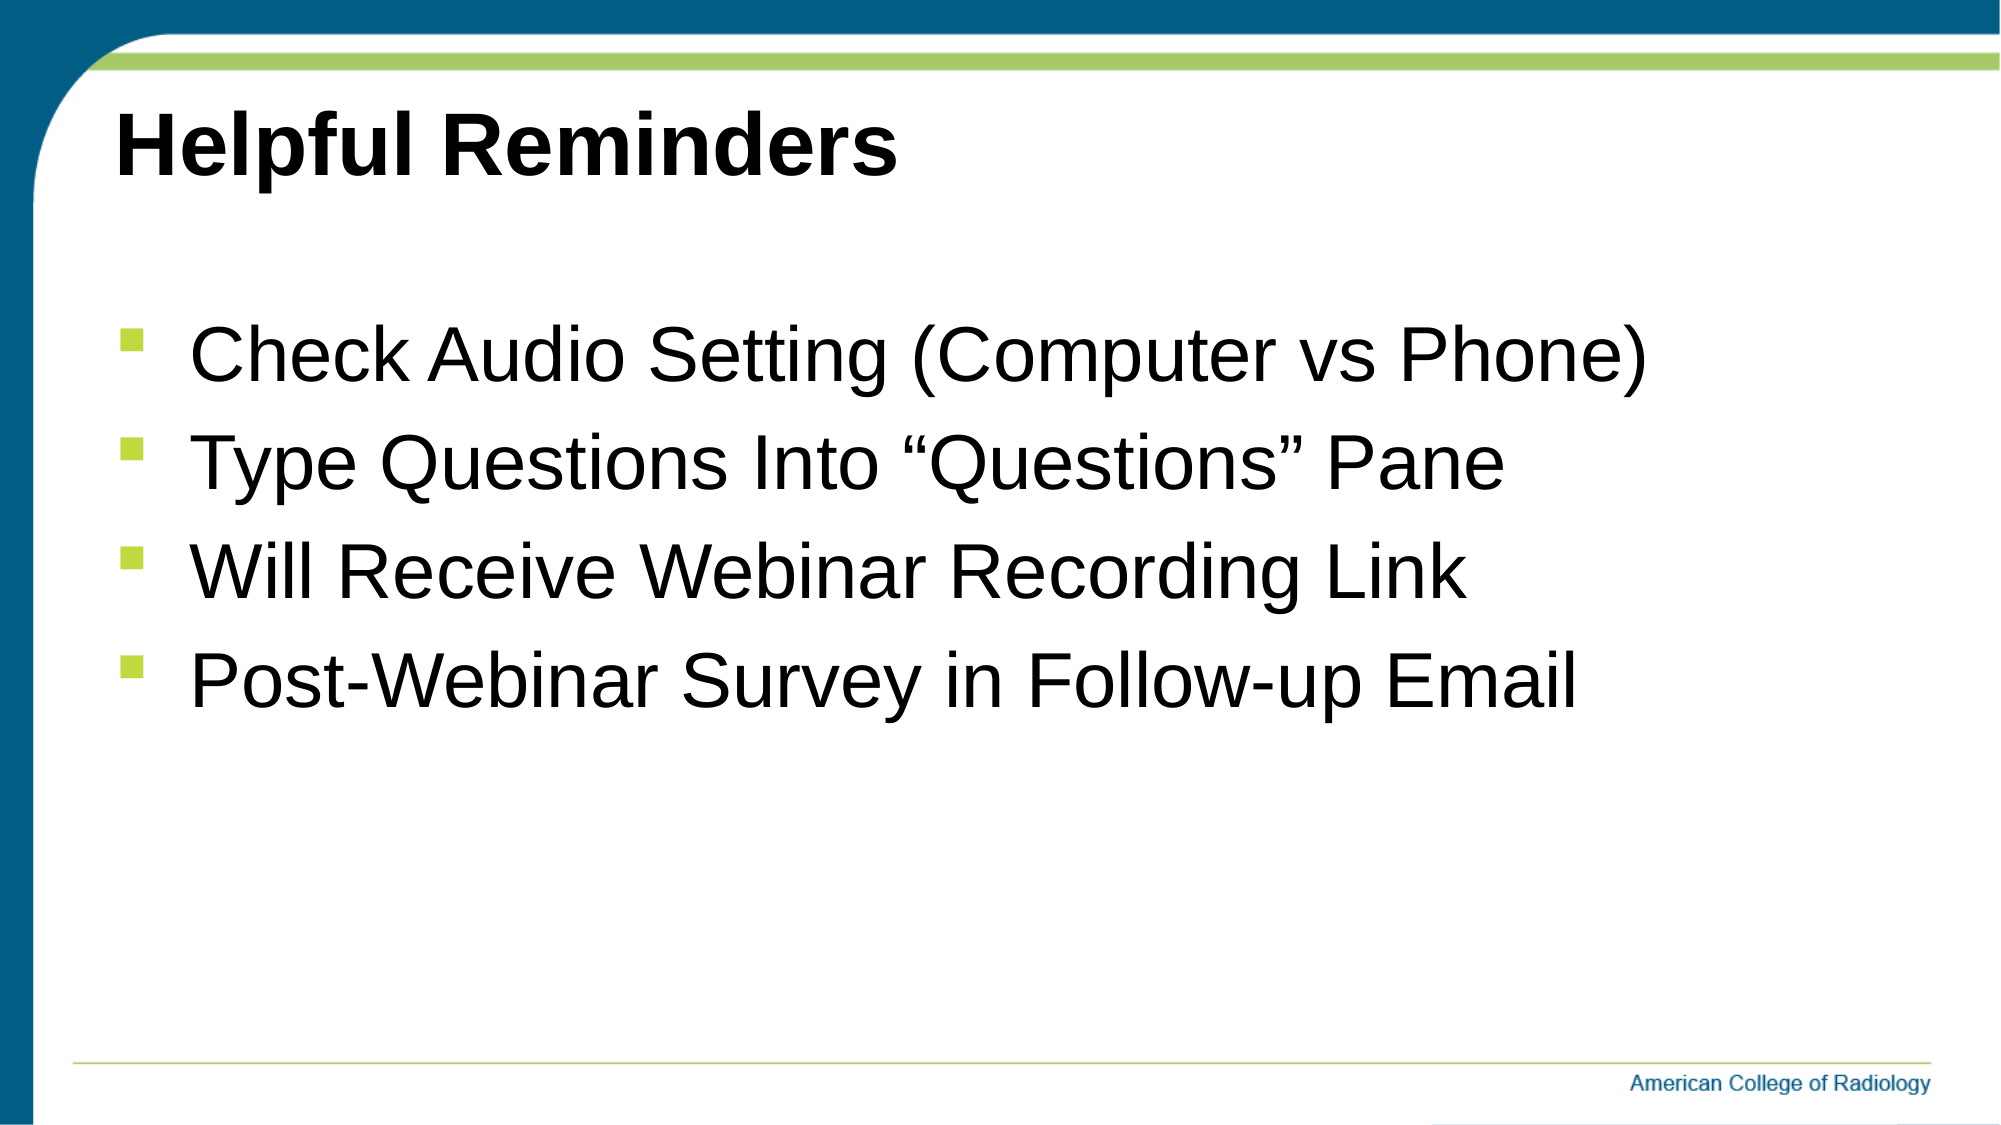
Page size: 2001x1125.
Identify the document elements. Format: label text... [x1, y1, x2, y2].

title Helpful Reminders [99, 45, 1900, 234]
list Check Audio Setting (Computer vs Phone) Type Questions Into “Questions” Pane Will Receive Webinar Recording Link Post-Webinar Survey in Follow-up Email [99, 295, 1900, 863]
picture [34, 0, 2001, 1125]
